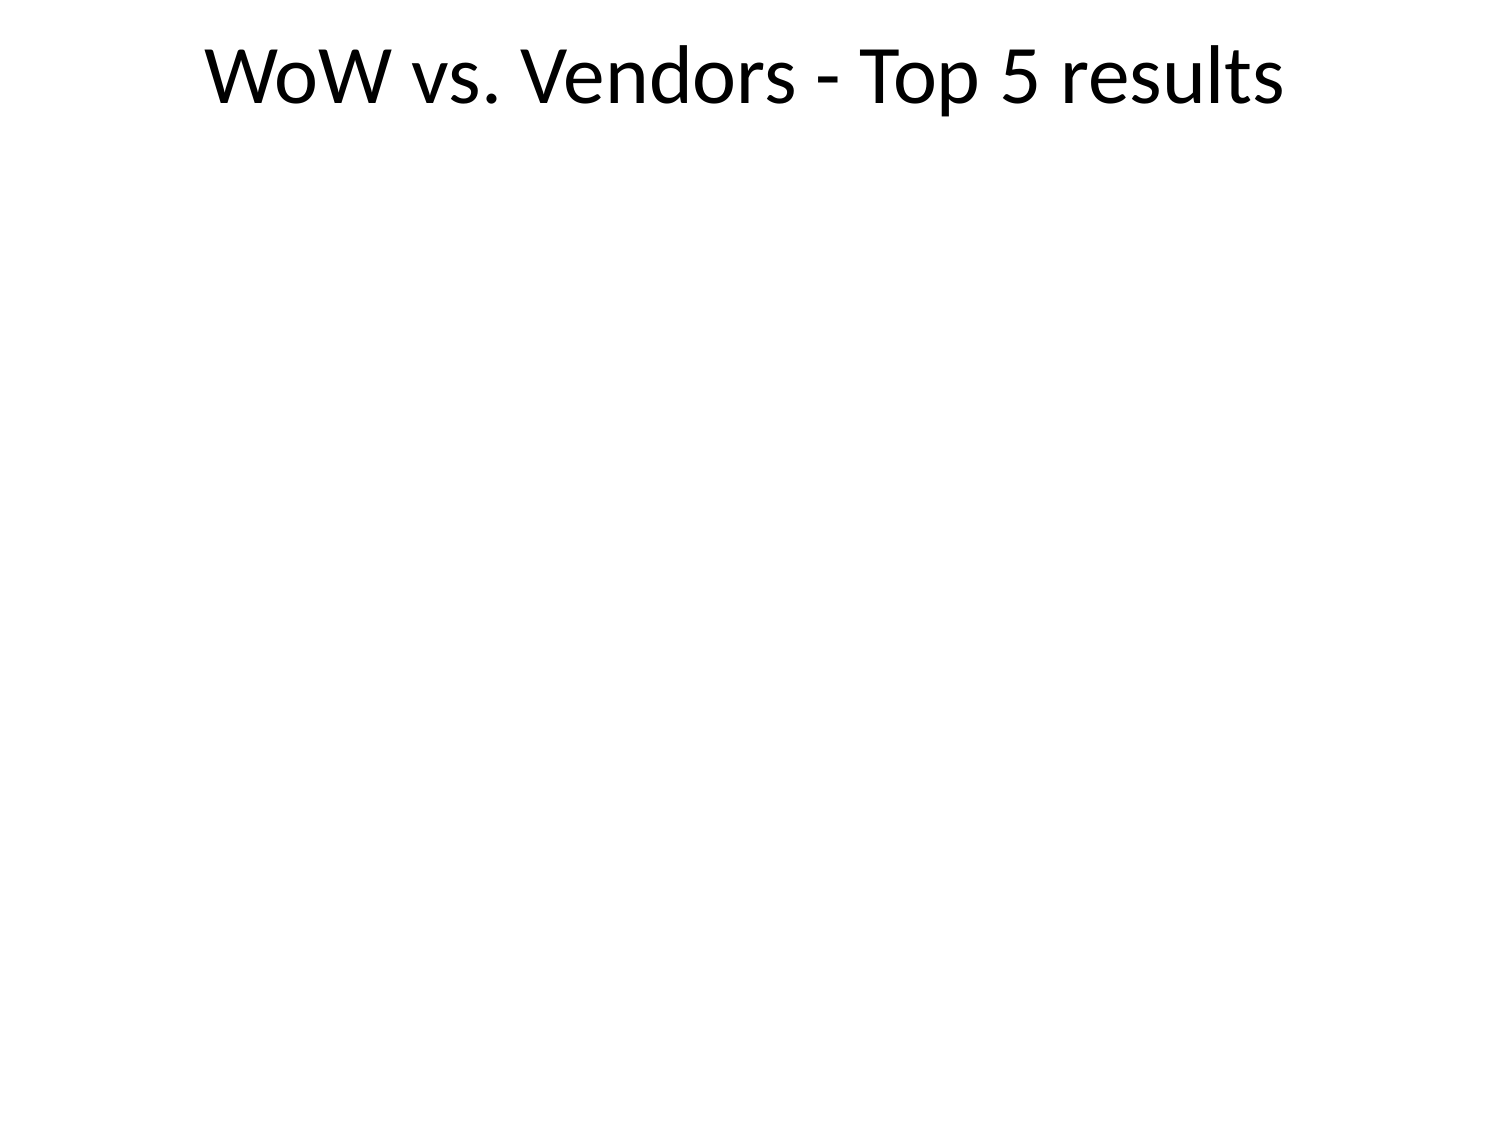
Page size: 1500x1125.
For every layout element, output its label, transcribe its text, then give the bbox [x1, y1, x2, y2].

title WoW vs. Vendors - Top 5 results [70, 0, 1421, 164]
